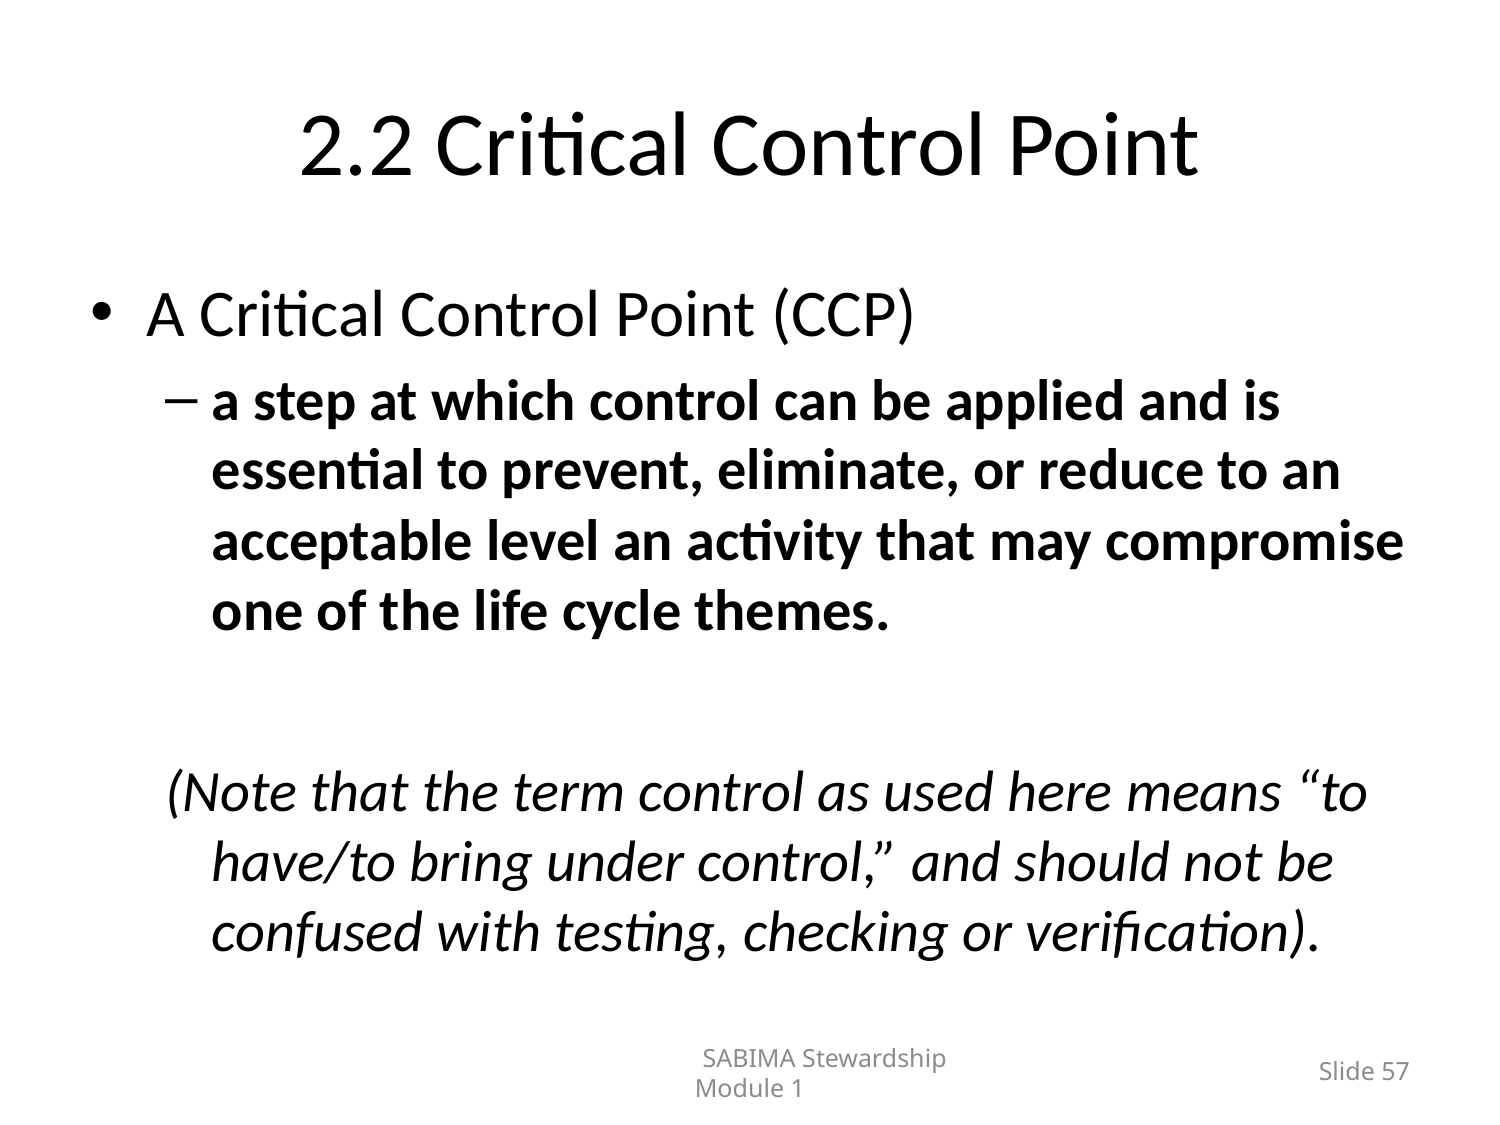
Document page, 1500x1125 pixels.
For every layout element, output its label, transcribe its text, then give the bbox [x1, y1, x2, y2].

footer SABIMA Stewardship Module 1 [512, 1042, 988, 1103]
slide_number Slide 57 [1074, 1042, 1425, 1103]
title 2.2 Critical Control Point [74, 44, 1426, 233]
list A Critical Control Point (CCP) a step at which control can be applied and is essential to prevent, eliminate, or reduce to an acceptable level an activity that may compromise one of the life cycle themes. (Note that the term control as used here means “to have/to bring under control,” and should not be confused with testing, checking or verification). [74, 262, 1426, 1006]
